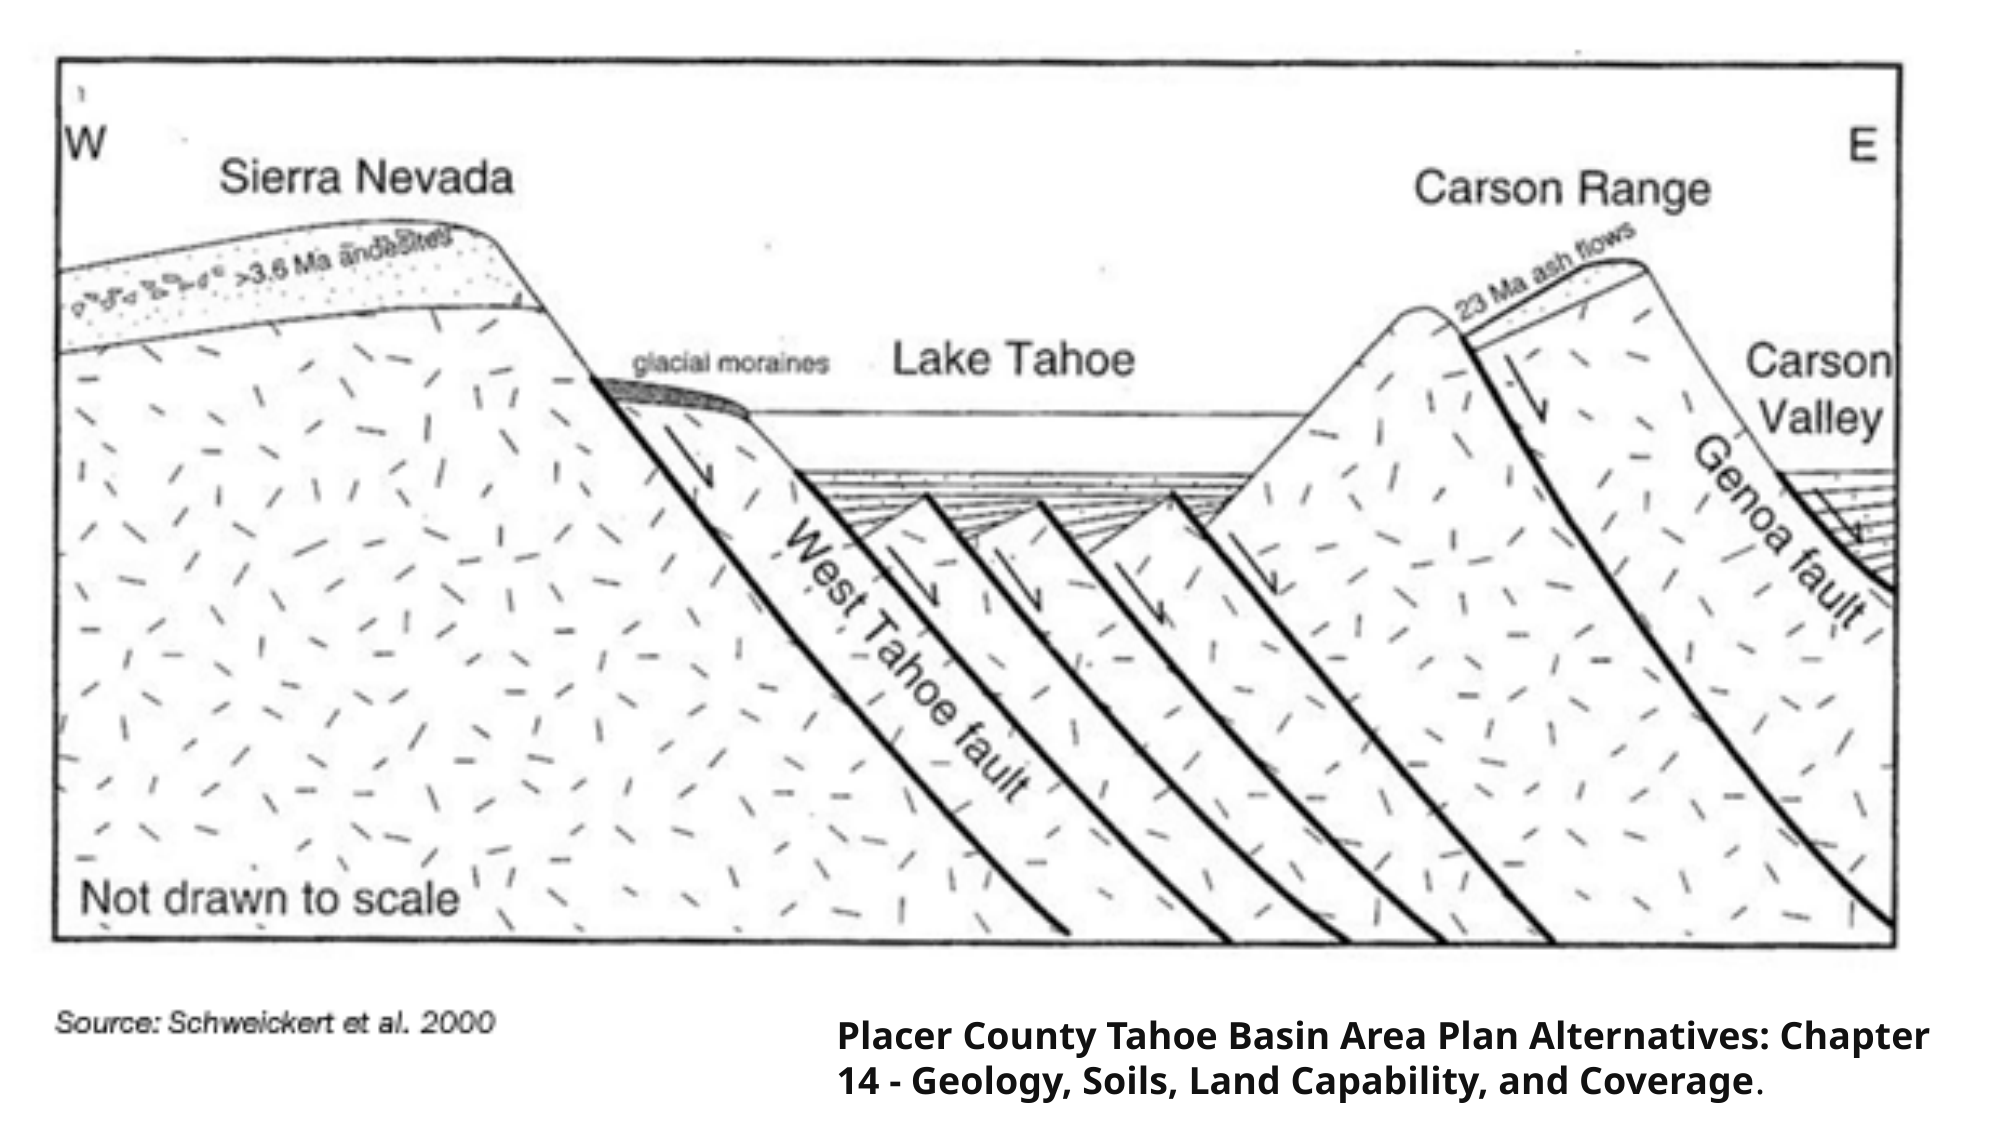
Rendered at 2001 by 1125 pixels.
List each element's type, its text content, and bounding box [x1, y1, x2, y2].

text_box Placer County Tahoe Basin Area Plan Alternatives: Chapter 14 - Geology, Soils, Land Capability, and Coverage. [821, 1004, 1959, 1110]
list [27, 35, 1937, 1058]
